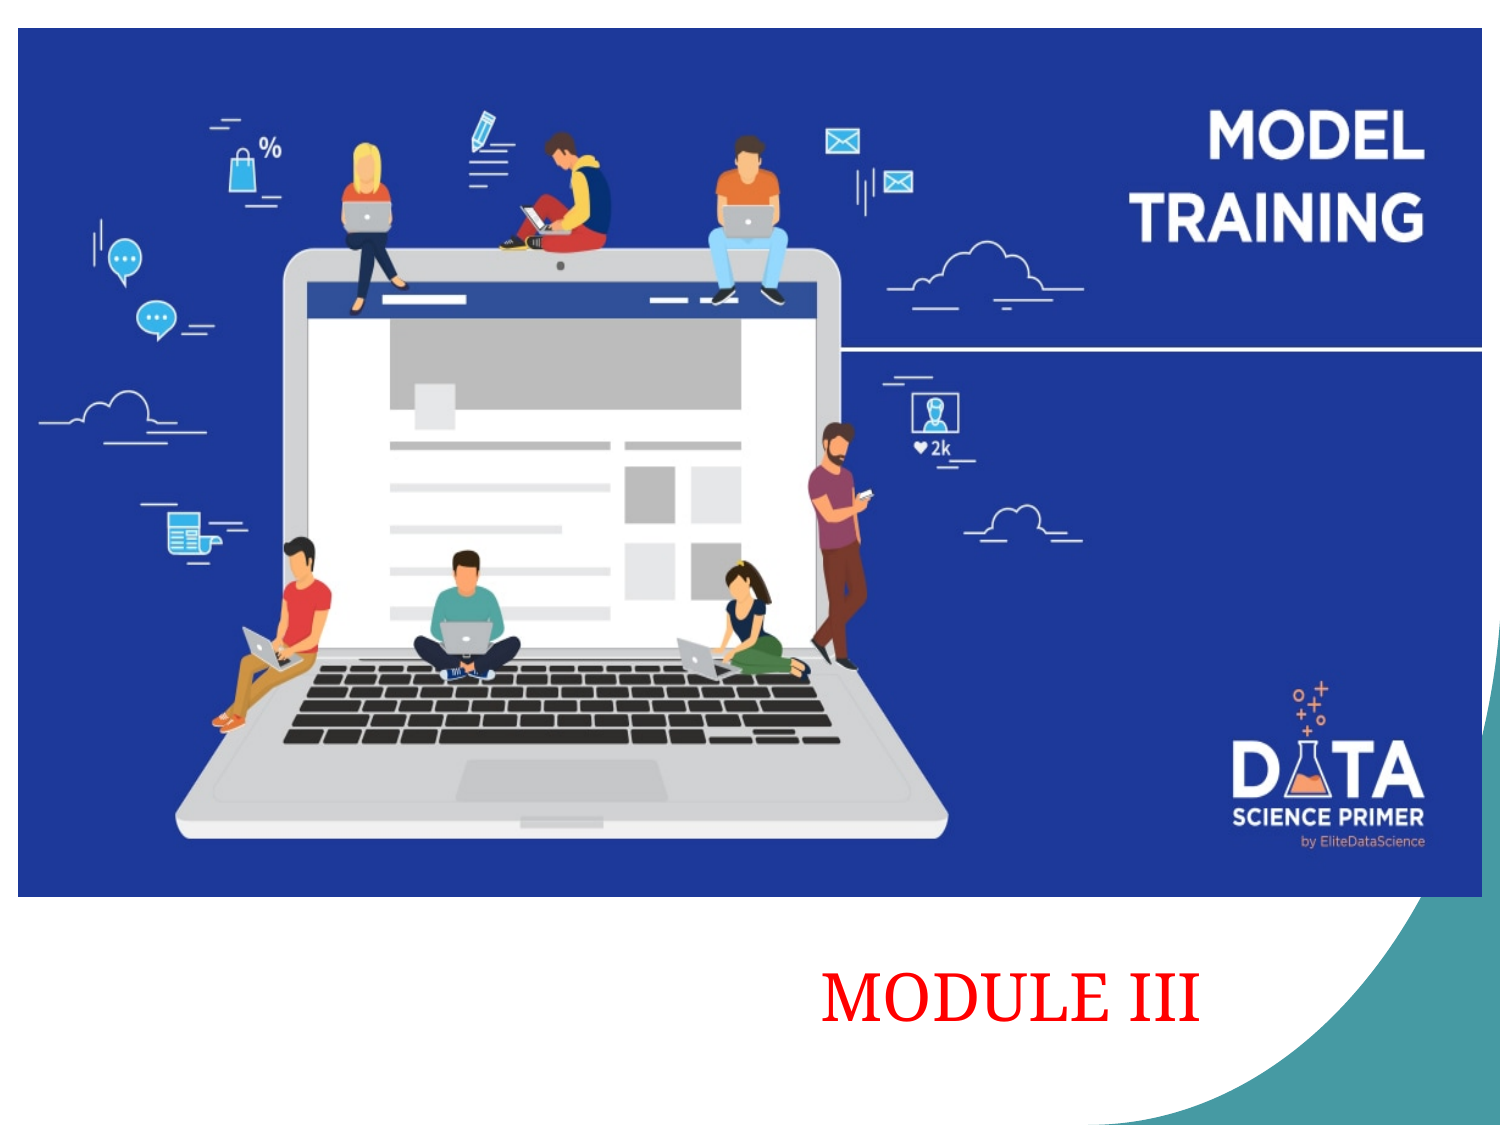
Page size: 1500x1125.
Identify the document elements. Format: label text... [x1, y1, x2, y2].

text_box MODULE III [805, 947, 1218, 1043]
picture [18, 28, 1482, 897]
